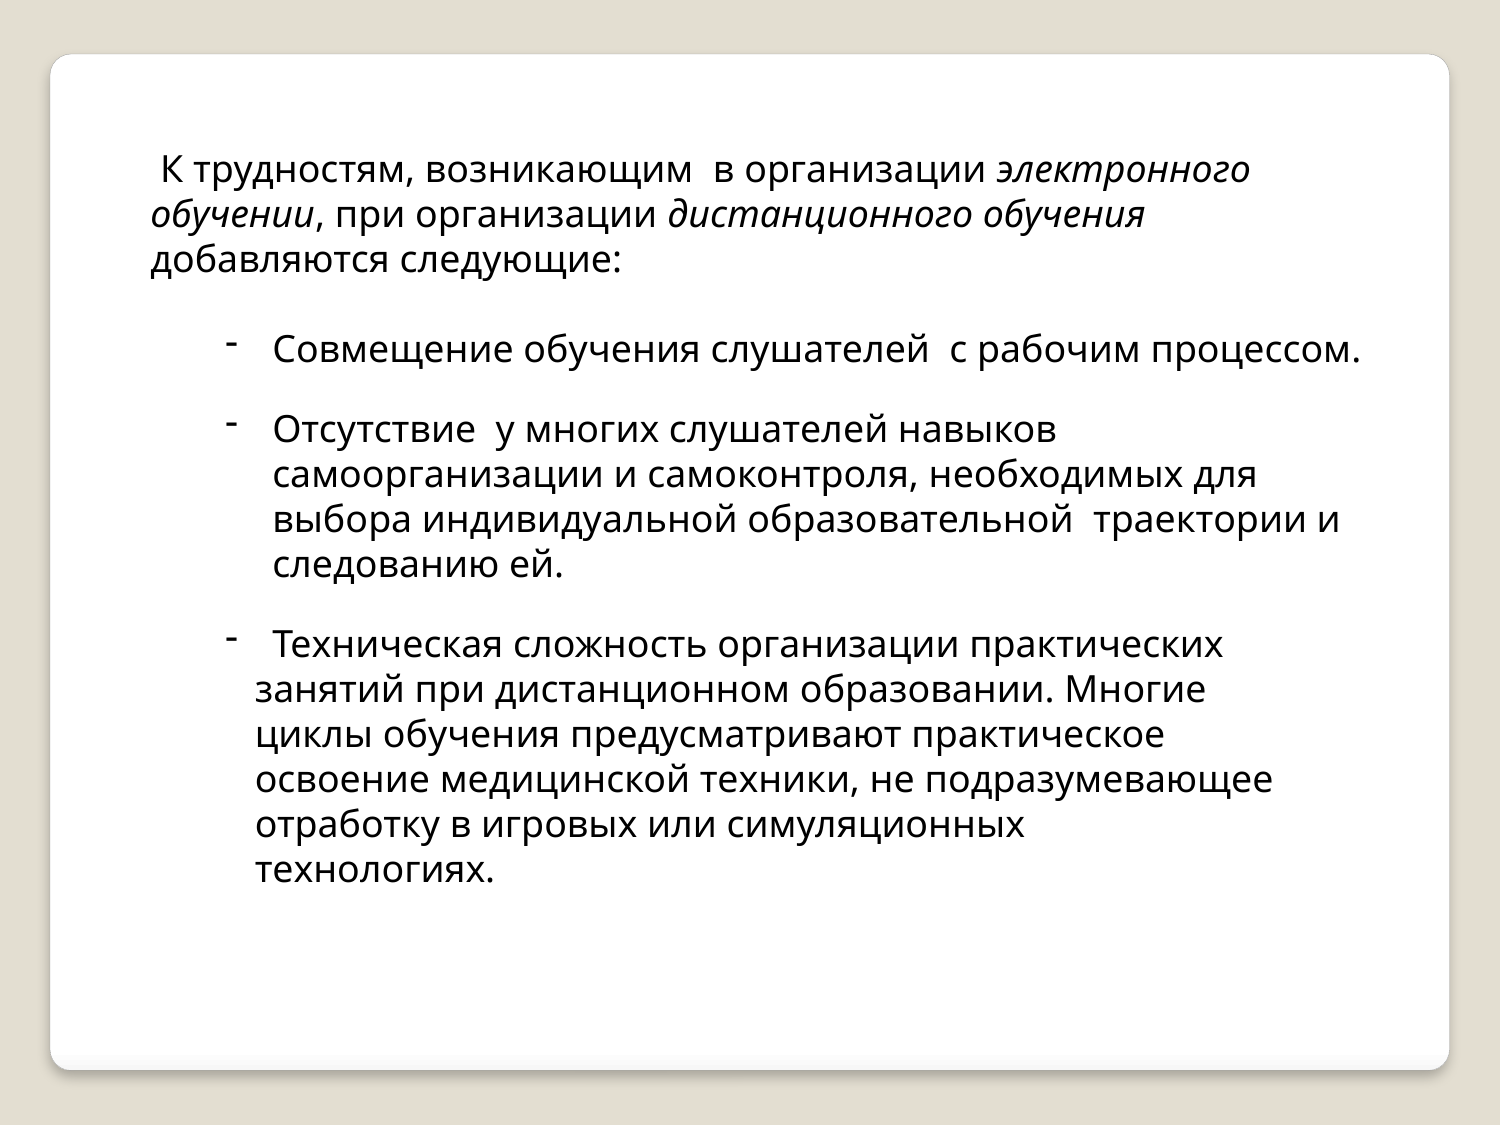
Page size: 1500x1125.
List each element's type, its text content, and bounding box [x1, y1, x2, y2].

text_box К трудностям, возникающим в организации электронного обучении, при организации дистанционного обучения добавляются следующие: Совмещение обучения слушателей с рабочим процессом. Отсутствие у многих слушателей навыков самоорганизации и самоконтроля, необходимых для выбора индивидуальной образовательной траектории и следованию ей. Техническая сложность организации практических занятий при дистанционном образовании. Многие циклы обучения предусматривают практическое освоение медицинской техники, не подразумевающее отработку в игровых или симуляционных технологиях. [135, 137, 1388, 897]
